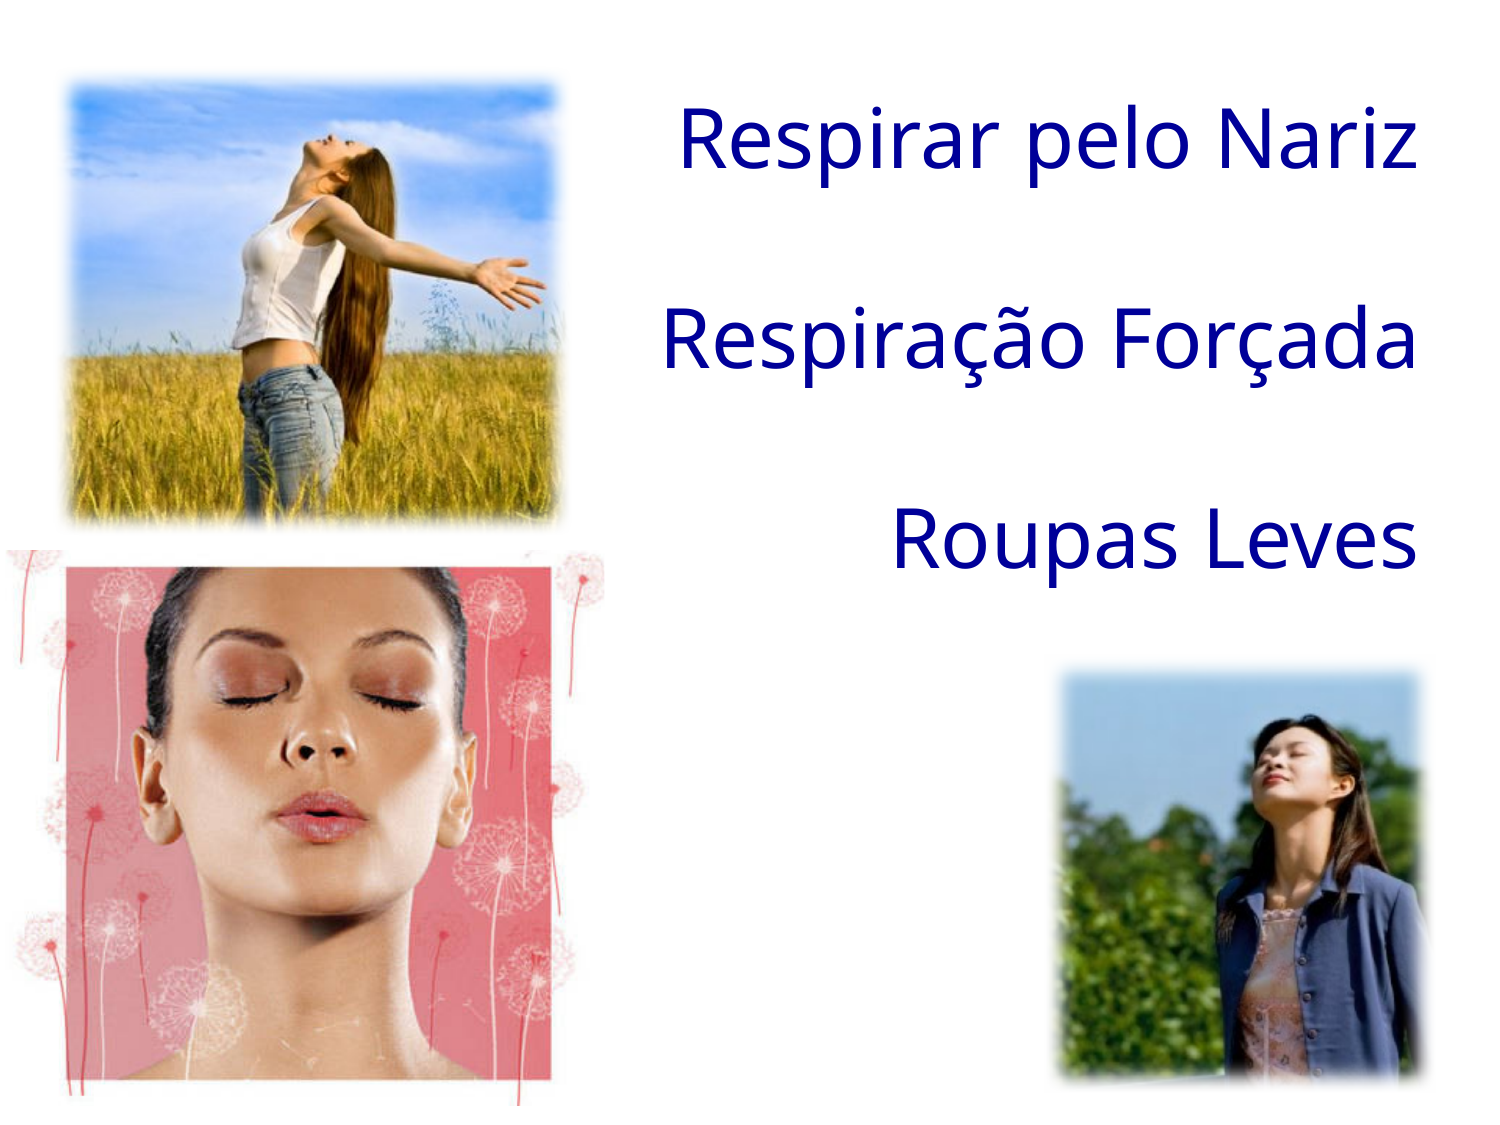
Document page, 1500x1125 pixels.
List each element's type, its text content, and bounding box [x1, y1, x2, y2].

text_box [10, 5, 1484, 1120]
text_box Respirar pelo Nariz Respiração Forçada Roupas Leves [53, 78, 1436, 593]
picture [52, 66, 572, 536]
picture [1044, 654, 1436, 1095]
picture [5, 550, 605, 1107]
